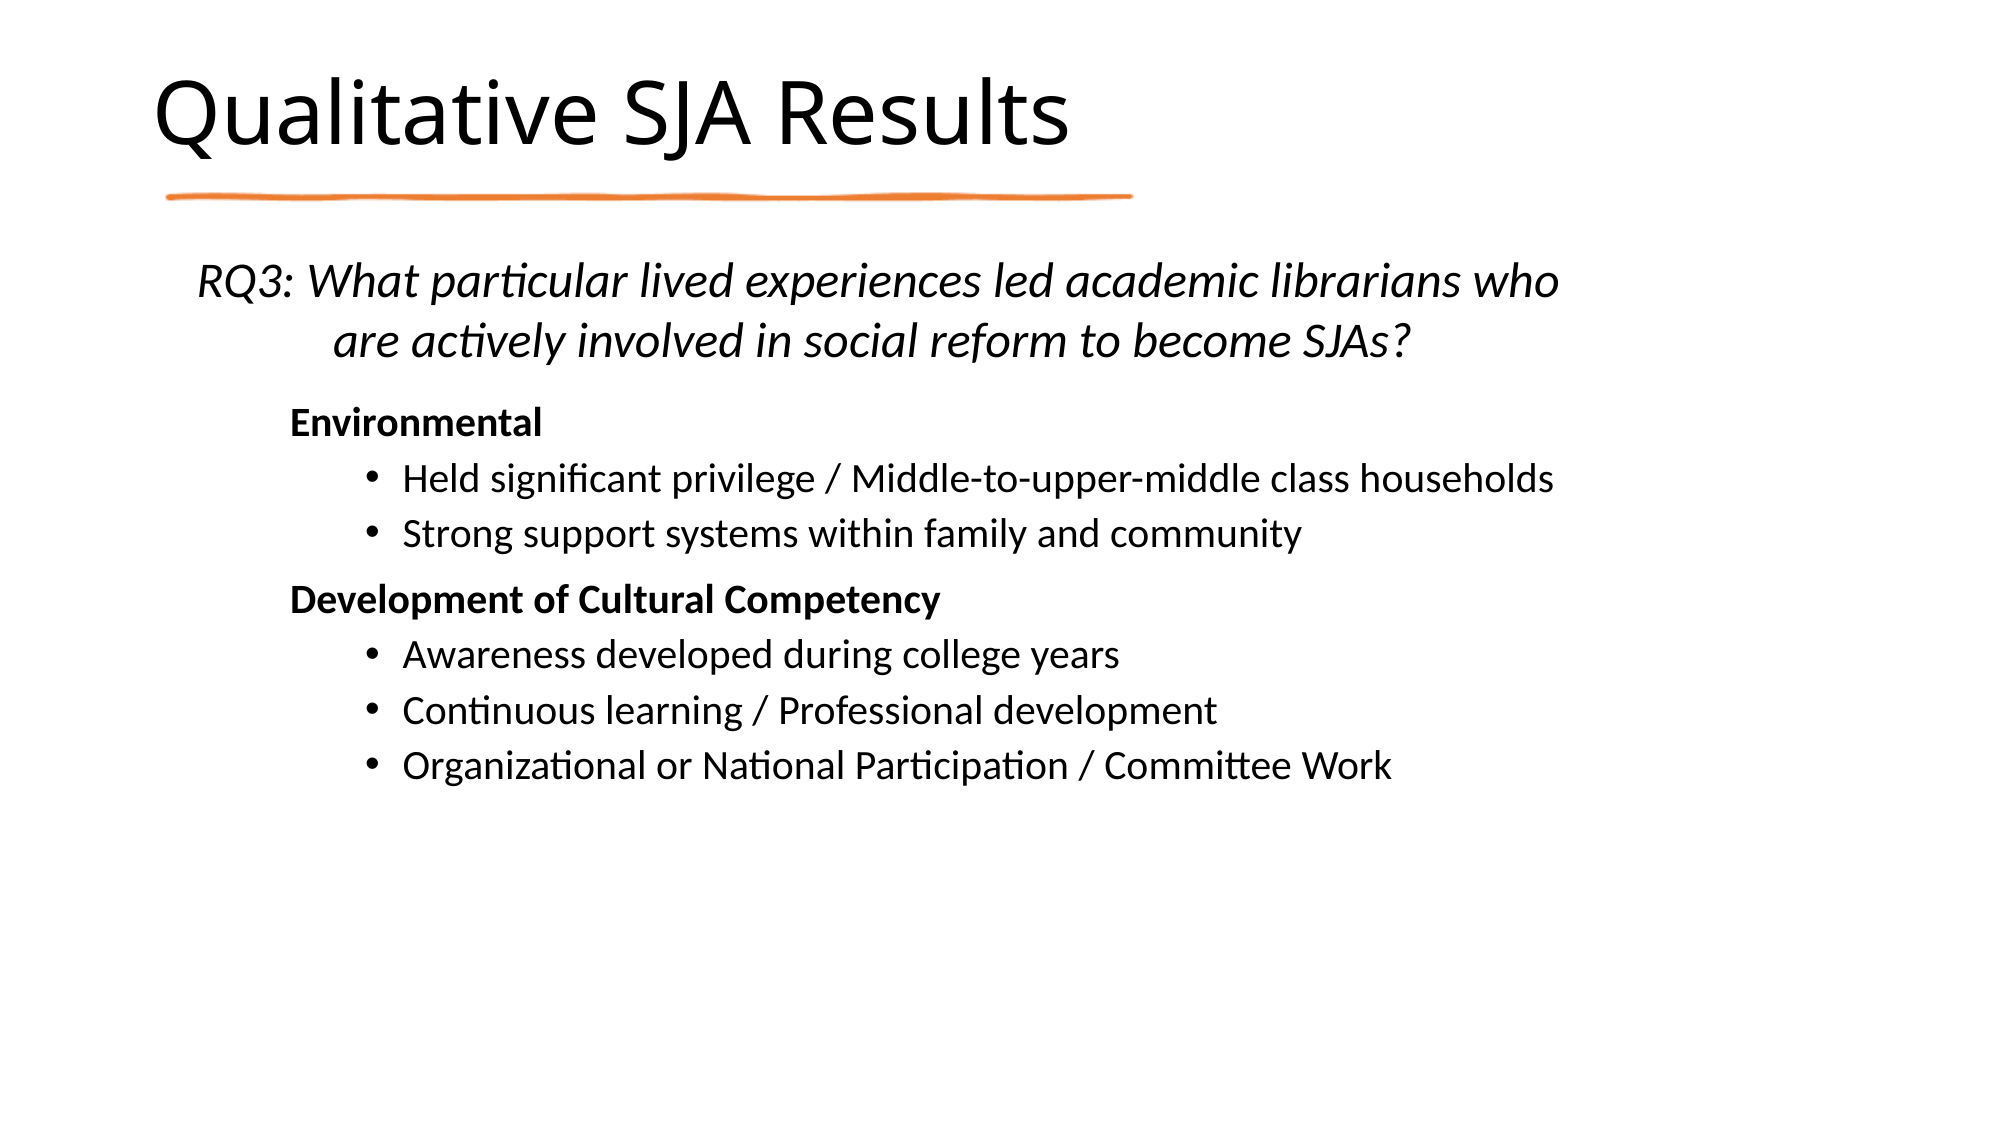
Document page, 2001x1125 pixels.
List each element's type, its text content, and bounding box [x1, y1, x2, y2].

text_box RQ3: What particular lived experiences led academic librarians who are actively involved in social reform to become SJAs? [150, 240, 1607, 376]
title Qualitative SJA Results [137, 59, 1863, 278]
picture [150, 177, 1165, 215]
list Environmental Held significant privilege / Middle-to-upper-middle class households Strong support systems within family and community Development of Cultural Competency Awareness developed during college years Continuous learning / Professional development Organizational or National Participation / Committee Work [275, 393, 2000, 1066]
